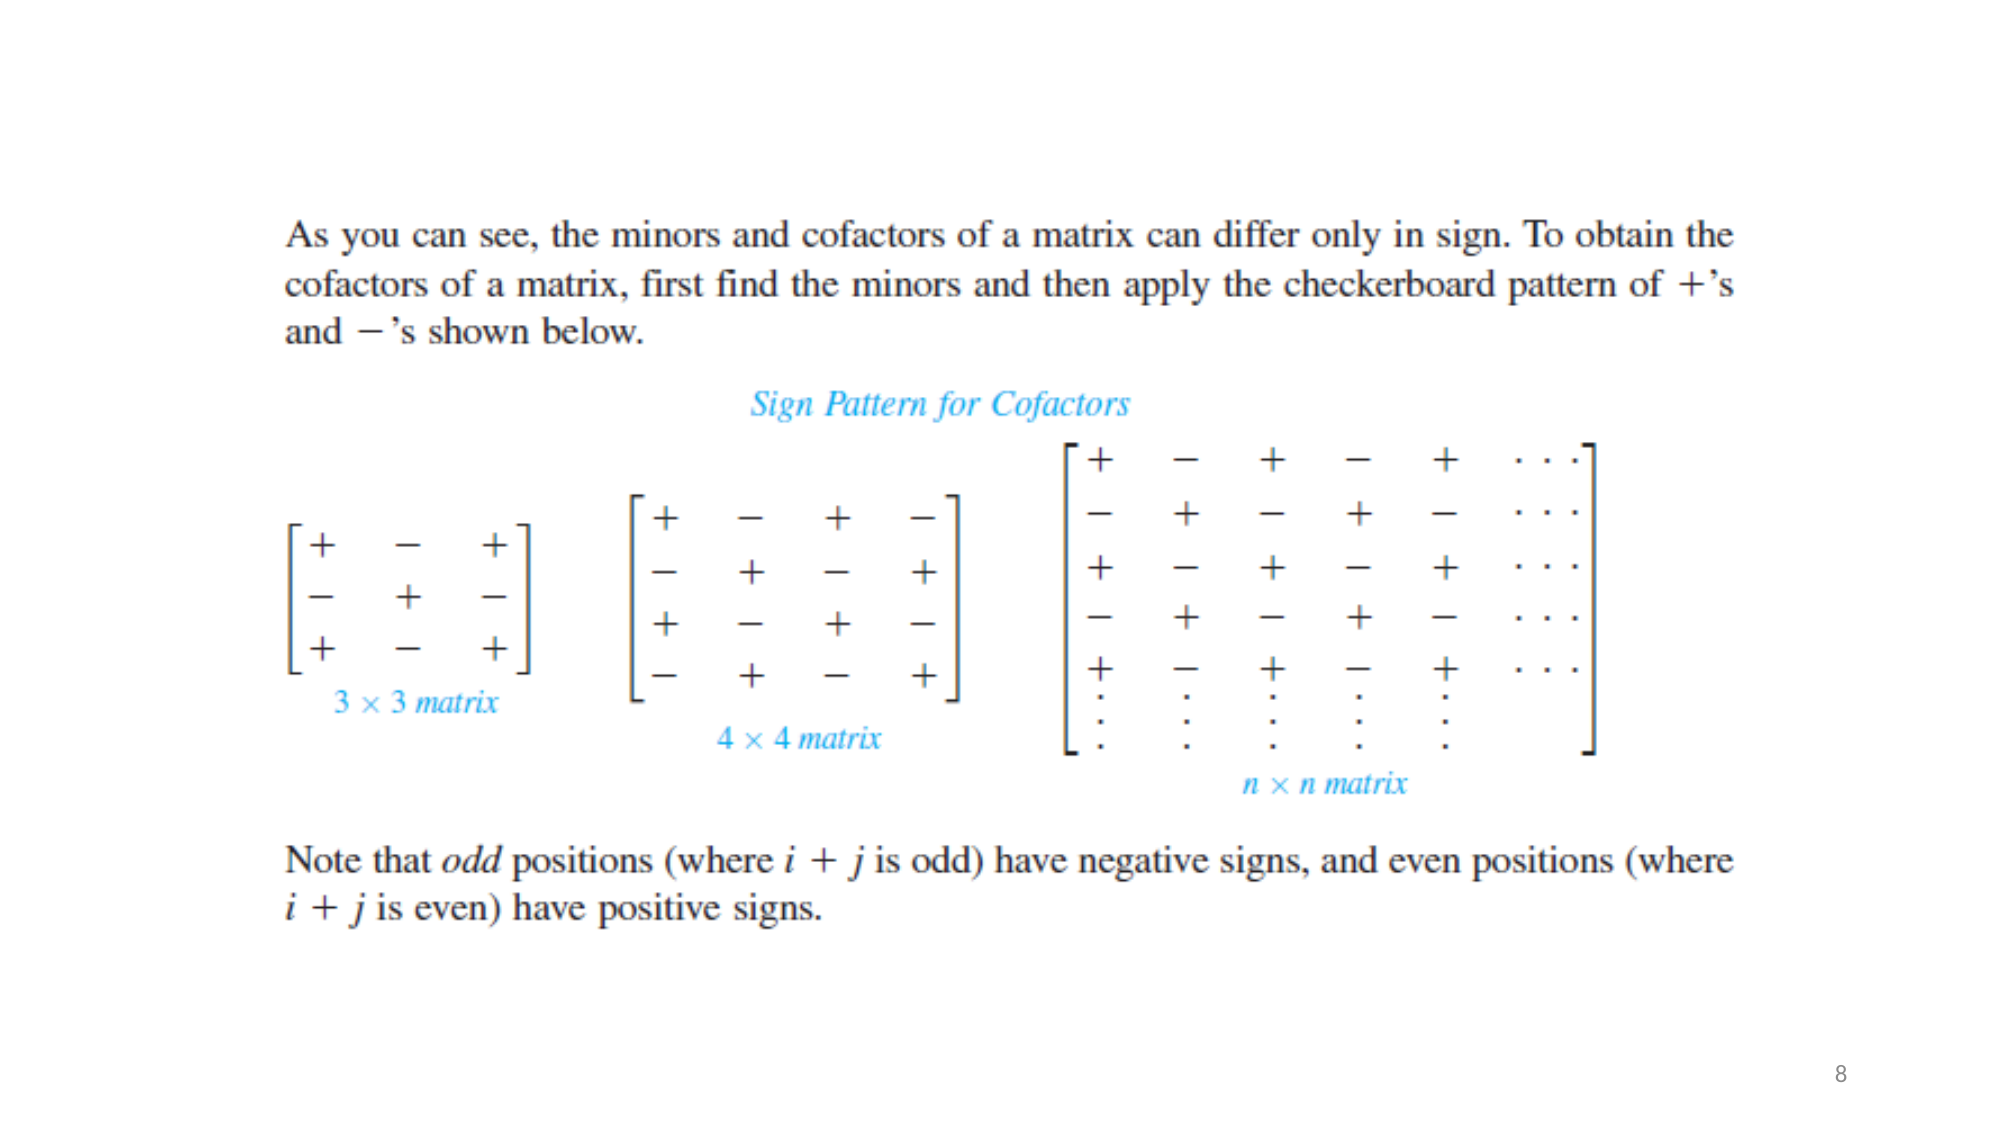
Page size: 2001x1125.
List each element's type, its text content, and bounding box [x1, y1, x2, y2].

picture [202, 198, 1797, 988]
slide_number 8 [1412, 1042, 1863, 1103]
